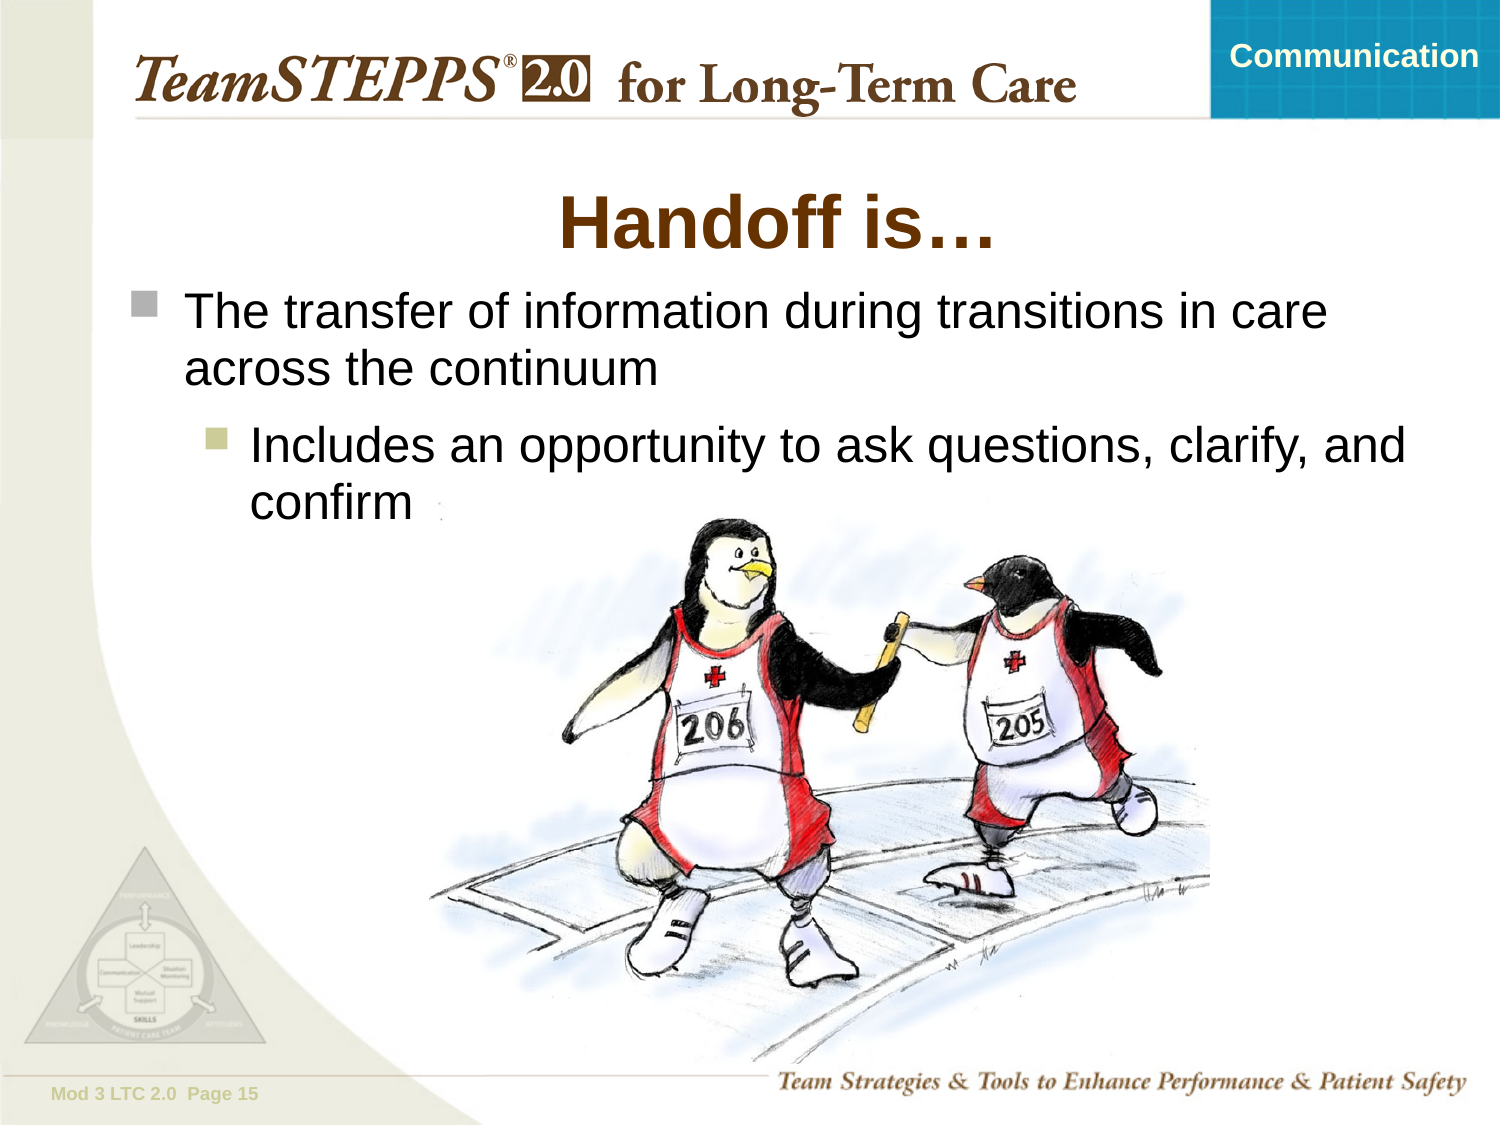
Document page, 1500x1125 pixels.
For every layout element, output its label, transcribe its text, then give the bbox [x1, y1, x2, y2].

picture [0, 0, 1500, 1125]
list The transfer of information during transitions in care across the continuum Includes an opportunity to ask questions, clarify, and confirm [112, 274, 1463, 1019]
title Handoff is… [144, 143, 1415, 274]
